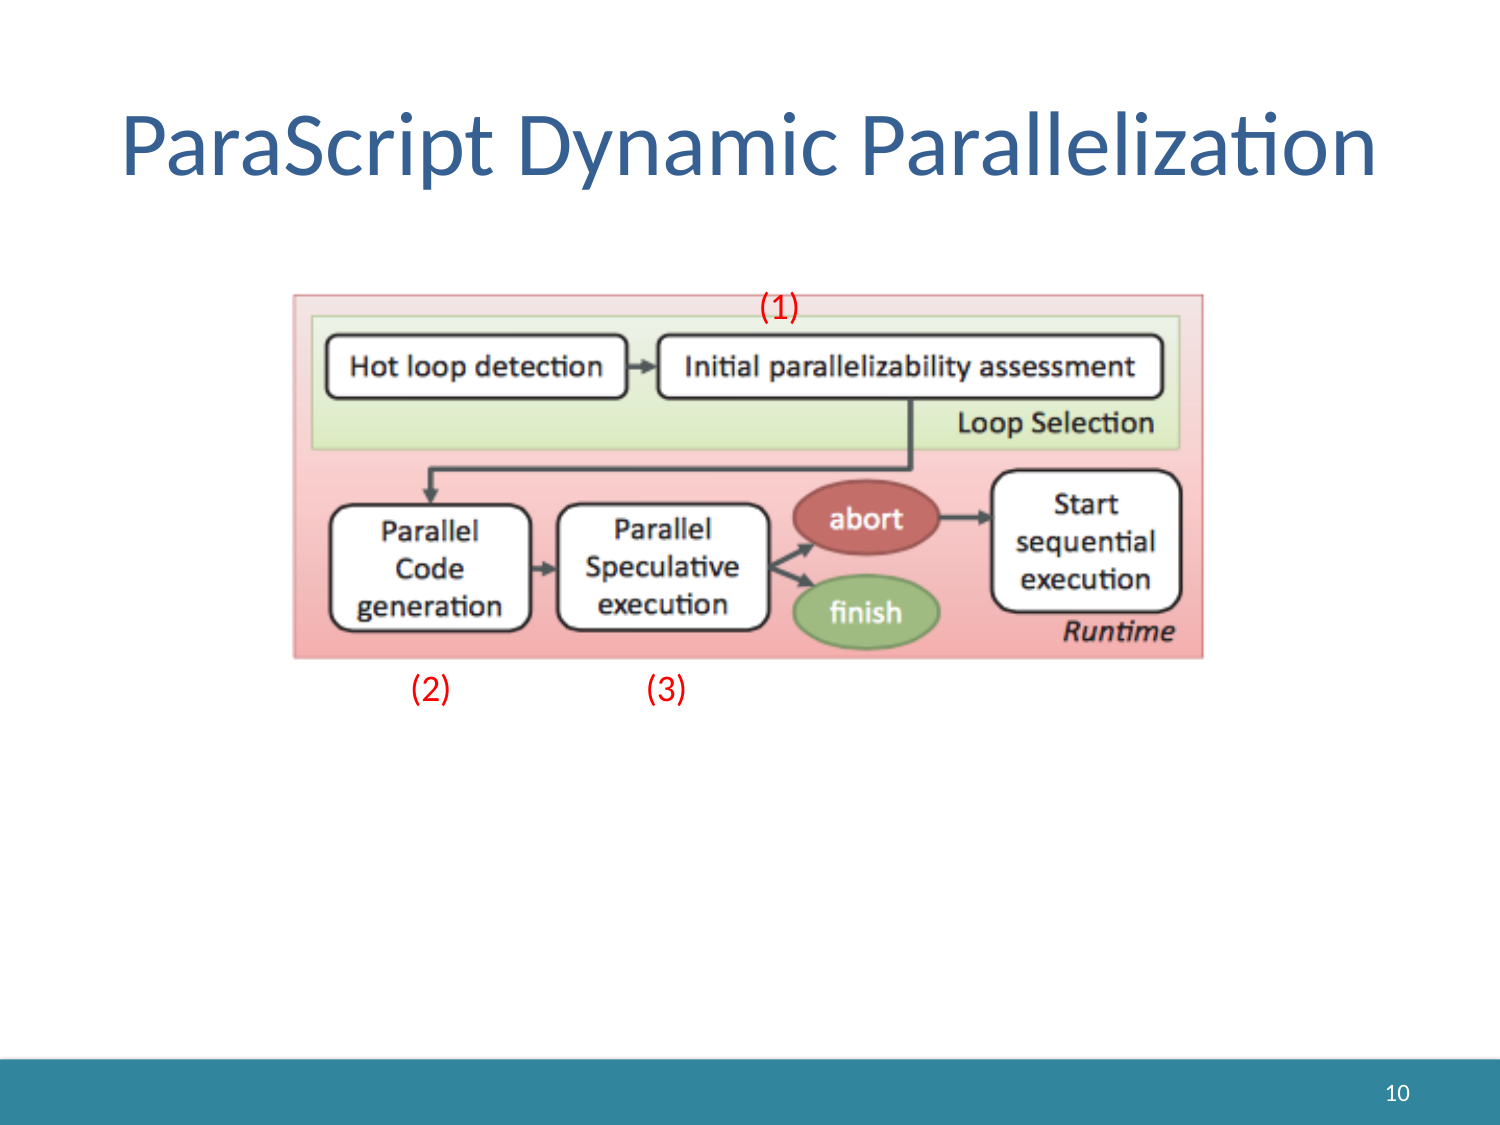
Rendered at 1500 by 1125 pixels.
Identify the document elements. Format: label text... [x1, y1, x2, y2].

text_box (3) [630, 694, 703, 717]
title ParaScript Dynamic Parallelization [75, 45, 1425, 233]
text_box (2) [395, 694, 467, 717]
slide_number 10 [1074, 1061, 1425, 1122]
picture [272, 274, 1228, 688]
